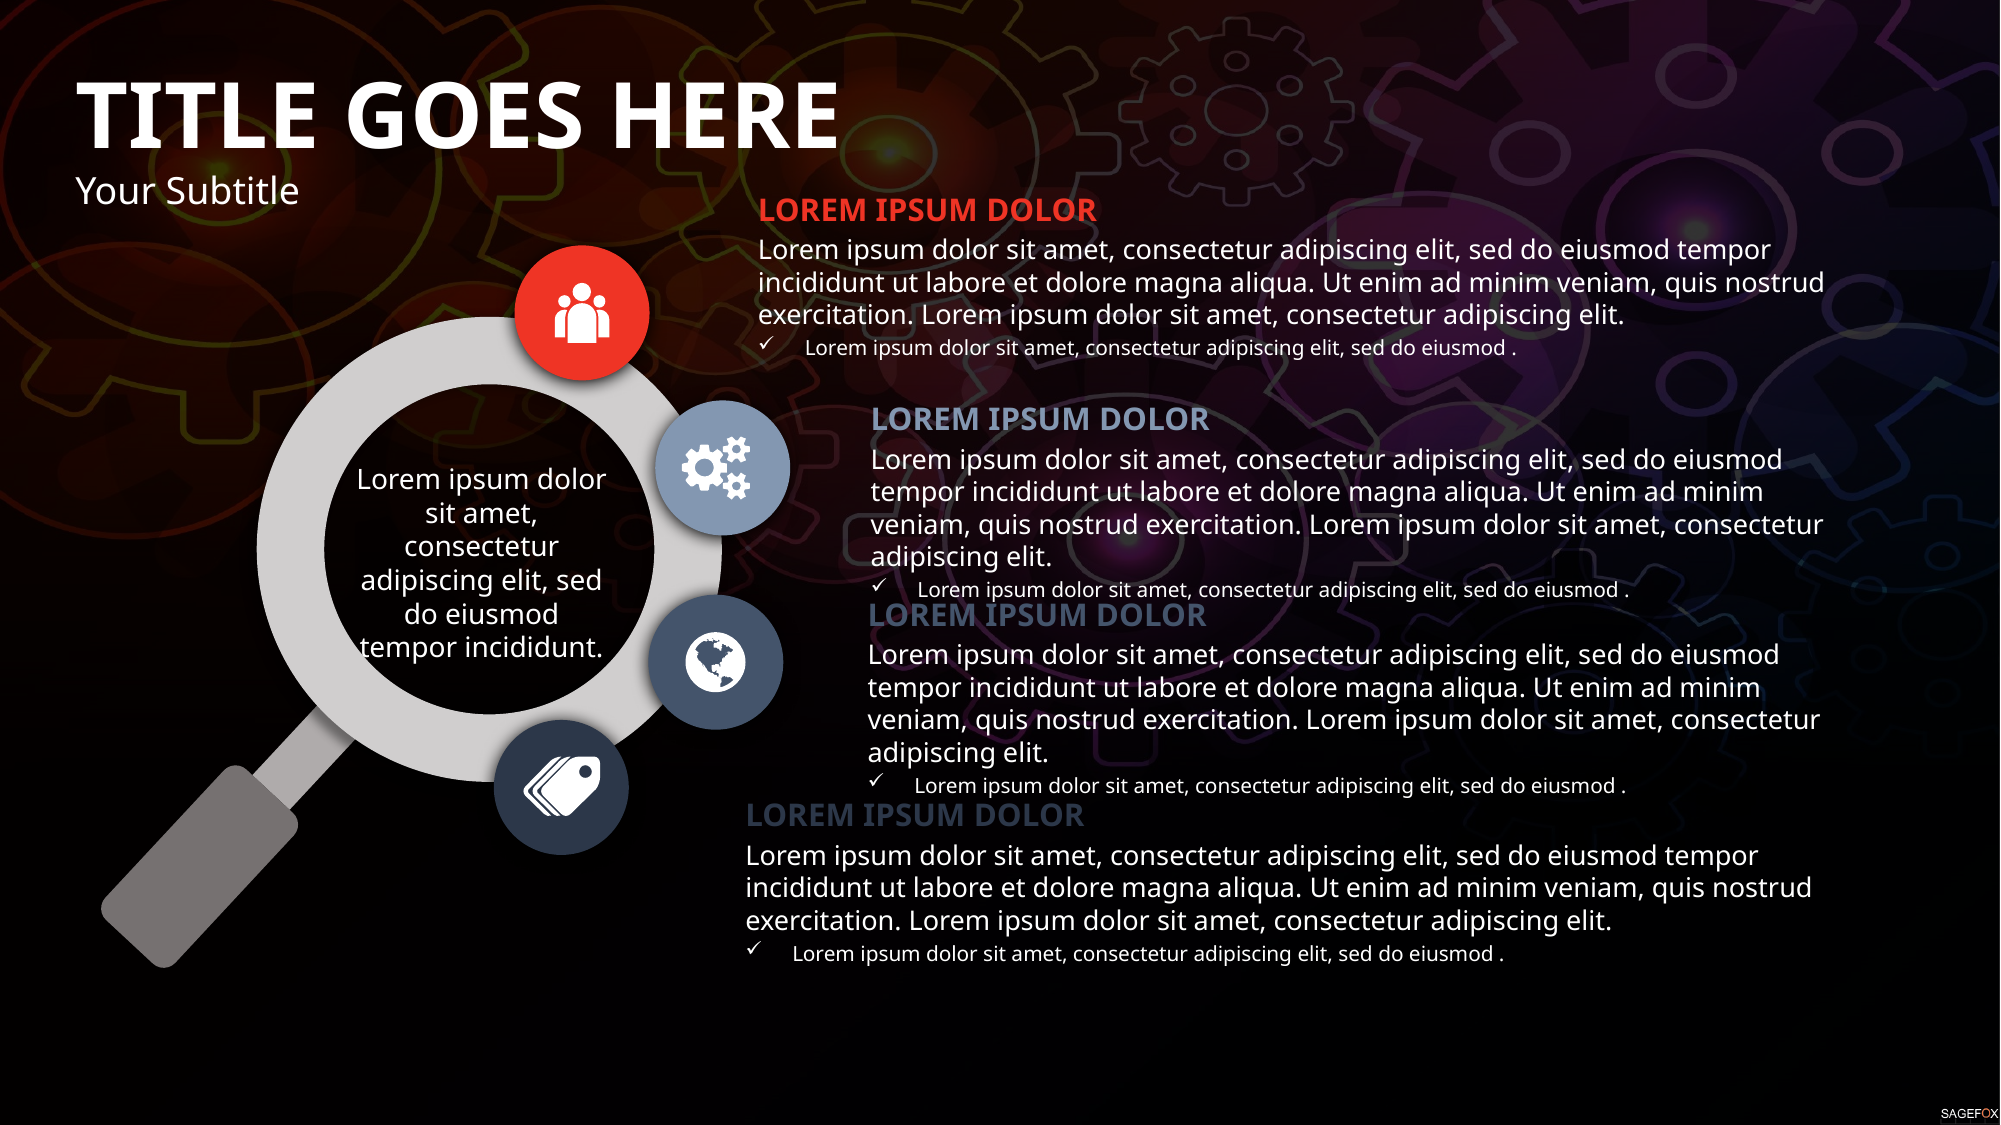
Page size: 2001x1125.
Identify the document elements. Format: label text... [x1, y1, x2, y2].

text_box LOREM IPSUM DOLOR Lorem ipsum dolor sit amet, consectetur adipiscing elit, sed do eiusmod tempor incididunt ut labore et dolore magna aliqua. Ut enim ad minim veniam, quis nostrud exercitation. Lorem ipsum dolor sit amet, consectetur adipiscing elit. Lorem ipsum dolor sit amet, consectetur adipiscing elit, sed do eiusmod . [852, 587, 1871, 788]
text_box LOREM IPSUM DOLOR Lorem ipsum dolor sit amet, consectetur adipiscing elit, sed do eiusmod tempor incididunt ut labore et dolore magna aliqua. Ut enim ad minim veniam, quis nostrud exercitation. Lorem ipsum dolor sit amet, consectetur adipiscing elit. Lorem ipsum dolor sit amet, consectetur adipiscing elit, sed do eiusmod . [730, 788, 1871, 973]
text_box [647, 593, 785, 731]
text_box [654, 399, 792, 537]
text_box LOREM IPSUM DOLOR Lorem ipsum dolor sit amet, consectetur adipiscing elit, sed do eiusmod tempor incididunt ut labore et dolore magna aliqua. Ut enim ad minim veniam, quis nostrud exercitation. Lorem ipsum dolor sit amet, consectetur adipiscing elit. Lorem ipsum dolor sit amet, consectetur adipiscing elit, sed do eiusmod . [855, 392, 1874, 610]
text_box TITLE GOES HERE Your Subtitle [60, 49, 1036, 220]
text_box [543, 244, 621, 256]
text_box [681, 436, 750, 500]
text_box LOREM IPSUM DOLOR Lorem ipsum dolor sit amet, consectetur adipiscing elit, sed do eiusmod tempor incididunt ut labore et dolore magna aliqua. Ut enim ad minim veniam, quis nostrud exercitation. Lorem ipsum dolor sit amet, consectetur adipiscing elit. Lorem ipsum dolor sit amet, consectetur adipiscing elit, sed do eiusmod . [743, 182, 1871, 368]
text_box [125, 256, 646, 949]
text_box [685, 632, 746, 693]
text_box [646, 288, 651, 338]
picture [0, 0, 2001, 1125]
